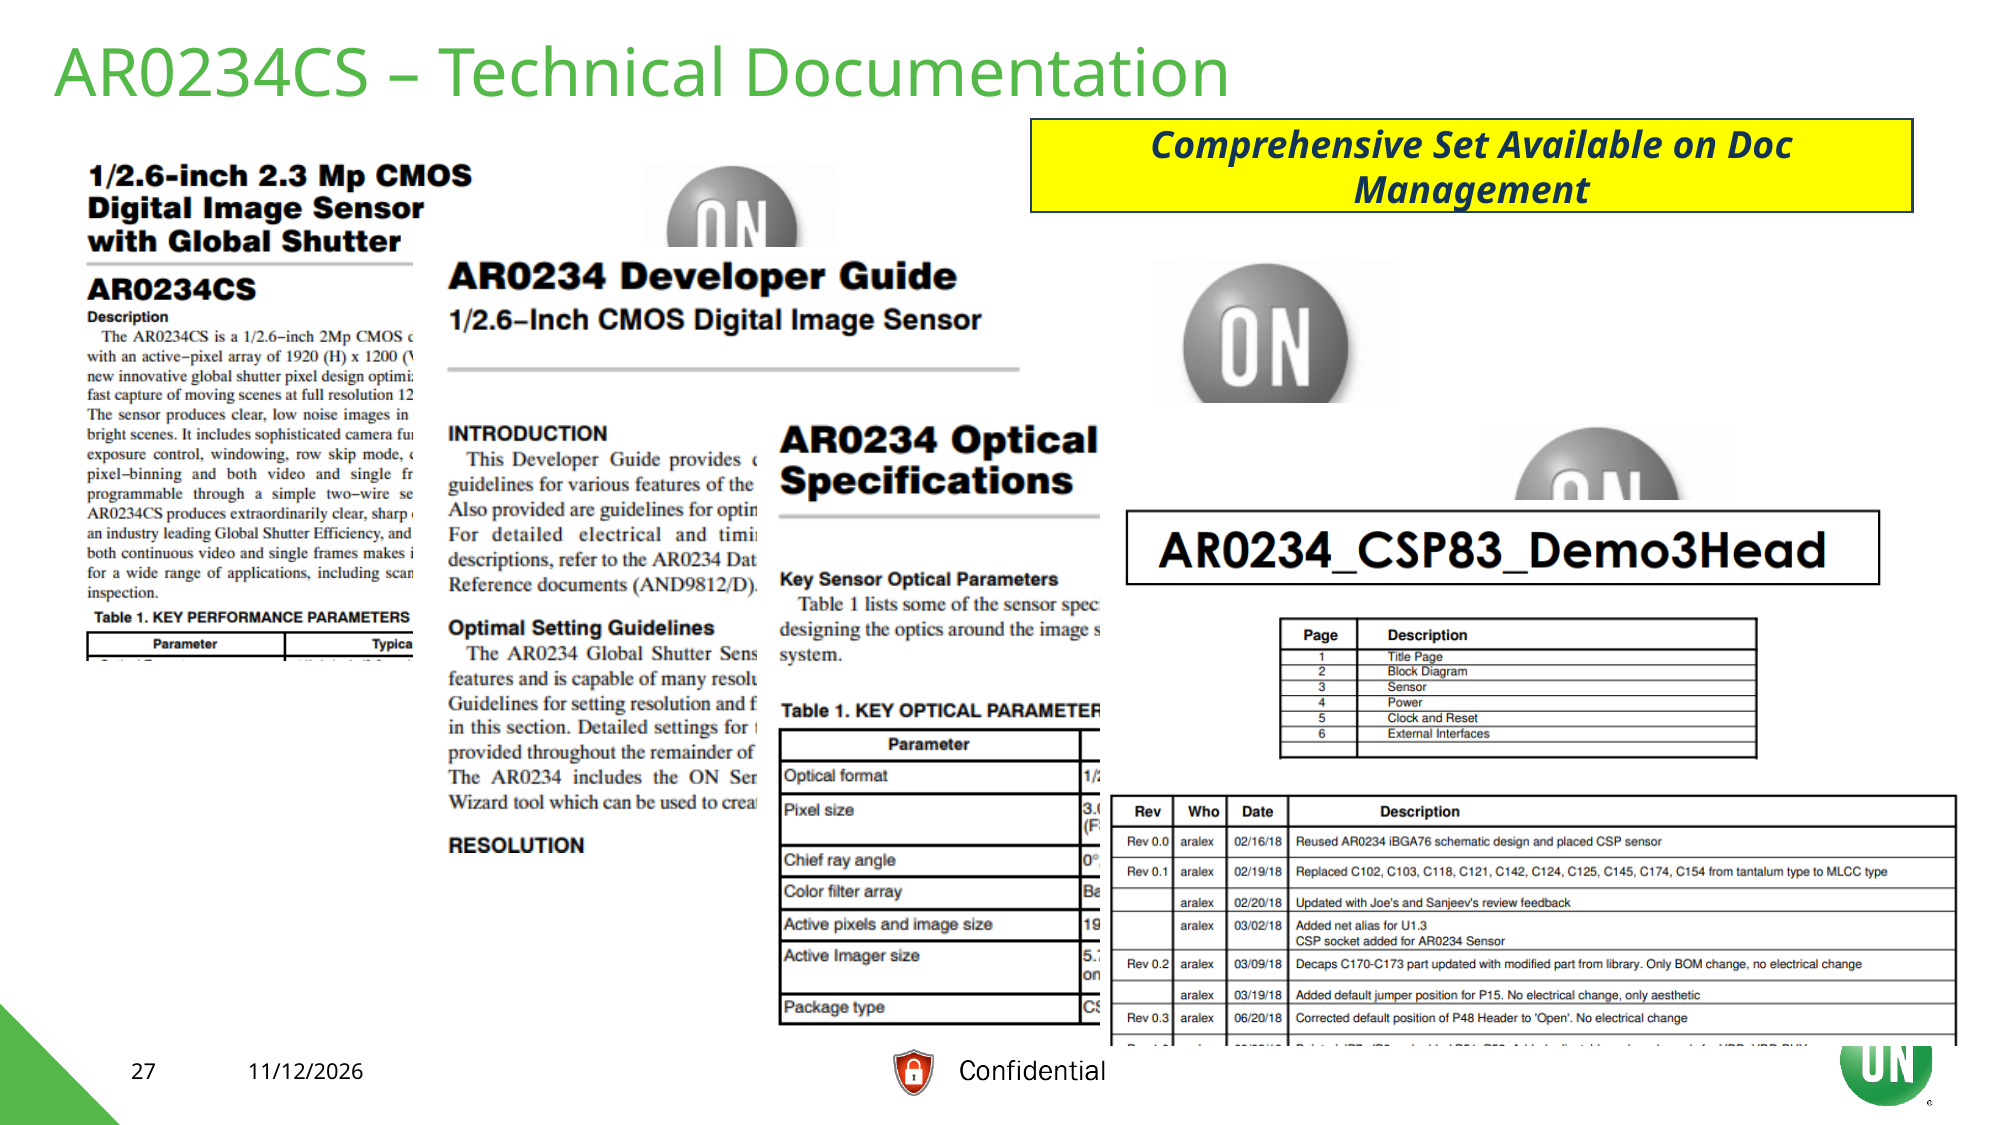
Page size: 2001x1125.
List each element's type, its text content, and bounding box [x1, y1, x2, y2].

picture [63, 149, 1963, 1106]
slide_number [232, 1042, 683, 1103]
picture [958, 1055, 1107, 1090]
slide_number 27 [62, 1042, 171, 1103]
picture [893, 1049, 934, 1096]
title AR0234CS – Technical Documentation [39, 0, 1882, 150]
text_box Comprehensive Set Available on Doc Management [1030, 118, 1914, 213]
